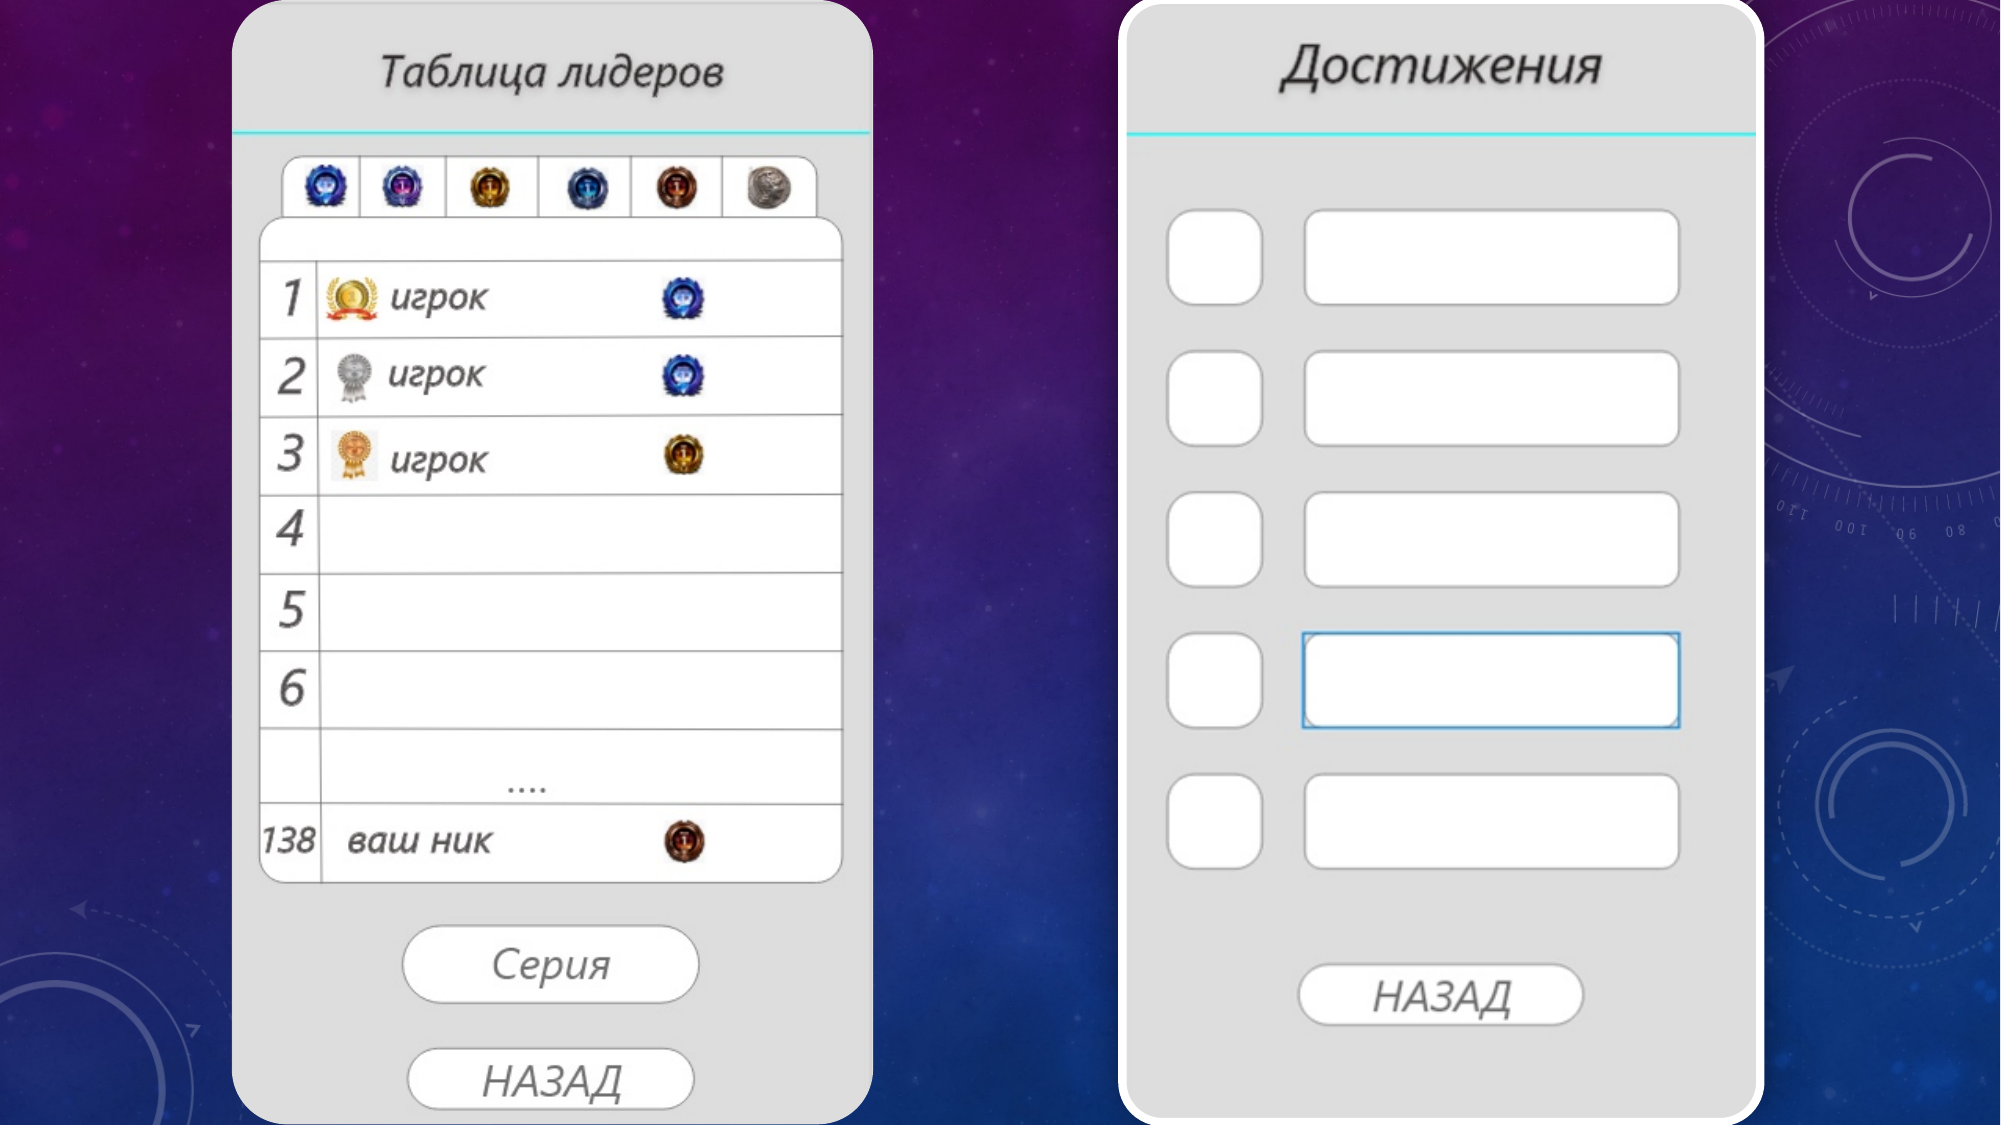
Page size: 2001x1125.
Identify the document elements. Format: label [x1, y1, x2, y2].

list [231, 0, 874, 1125]
picture [0, 0, 231, 1125]
picture [874, 0, 2001, 1125]
